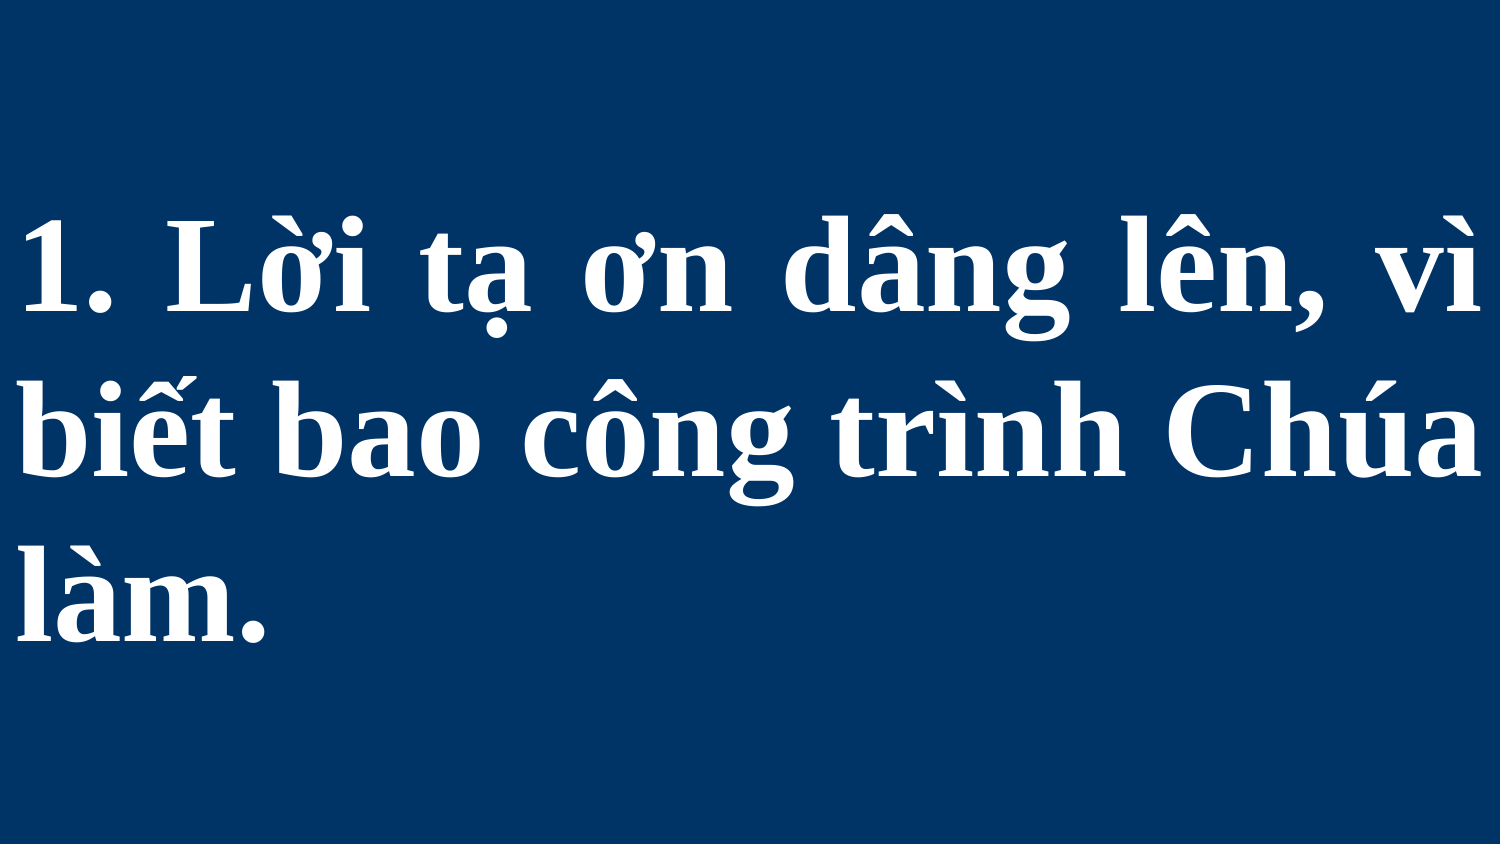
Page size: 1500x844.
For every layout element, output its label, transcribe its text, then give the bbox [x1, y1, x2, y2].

title 1. Lời tạ ơn dâng lên, vì biết bao công trình Chúa làm. [0, 0, 1500, 844]
